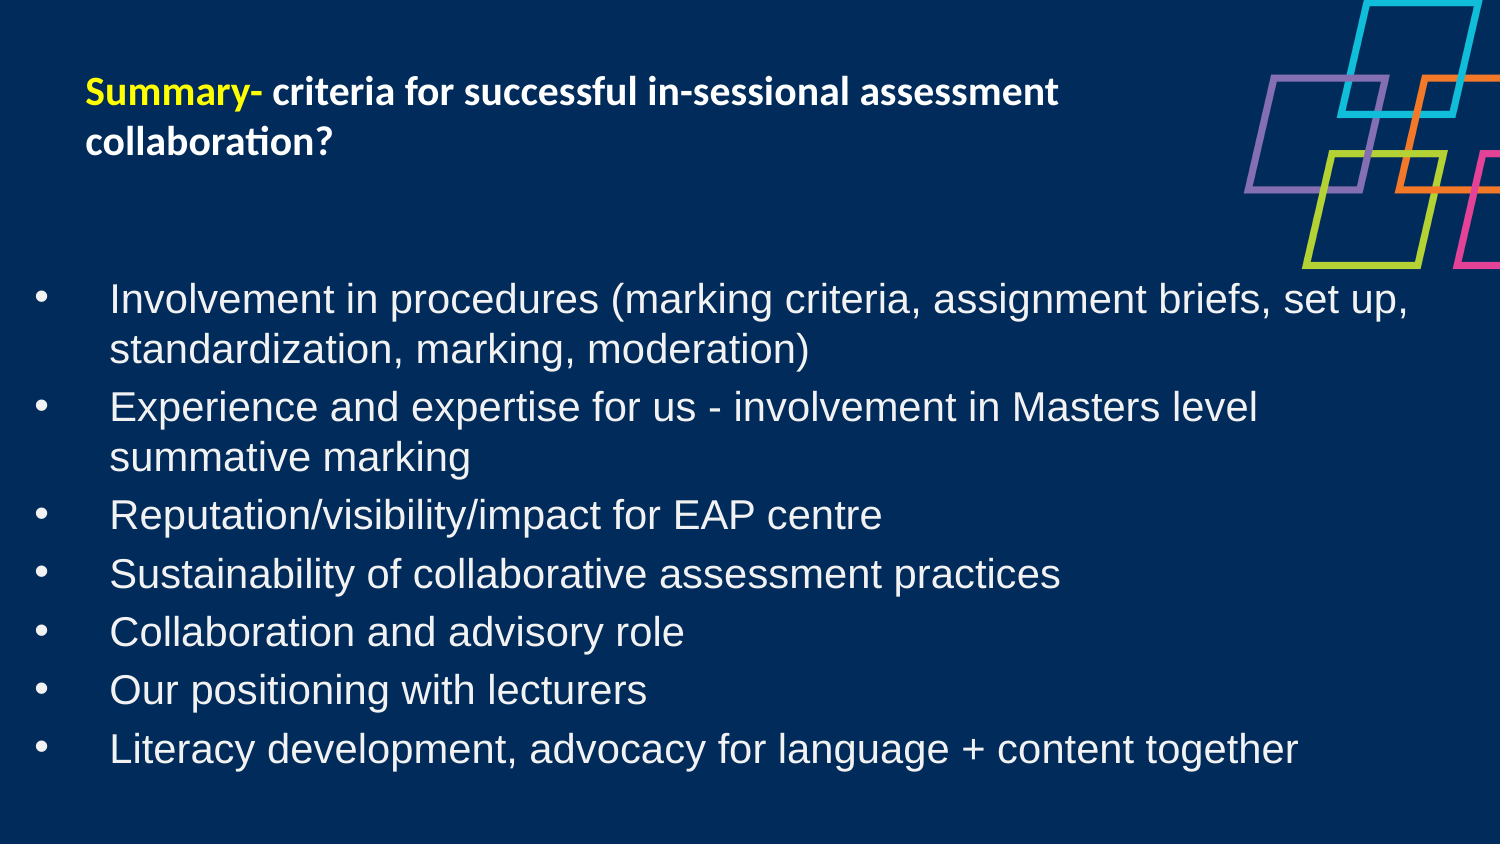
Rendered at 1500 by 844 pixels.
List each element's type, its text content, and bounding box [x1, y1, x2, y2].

list Involvement in procedures (marking criteria, assignment briefs, set up, standardization, marking, moderation) Experience and expertise for us - involvement in Masters level summative marking Reputation/visibility/impact for EAP centre Sustainability of collaborative assessment practices Collaboration and advisory role Our positioning with lecturers Literacy development, advocacy for language + content together [19, 264, 1453, 744]
picture [0, 0, 1500, 844]
list Summary- criteria for successful in-sessional assessment collaboration? [70, 55, 1212, 205]
